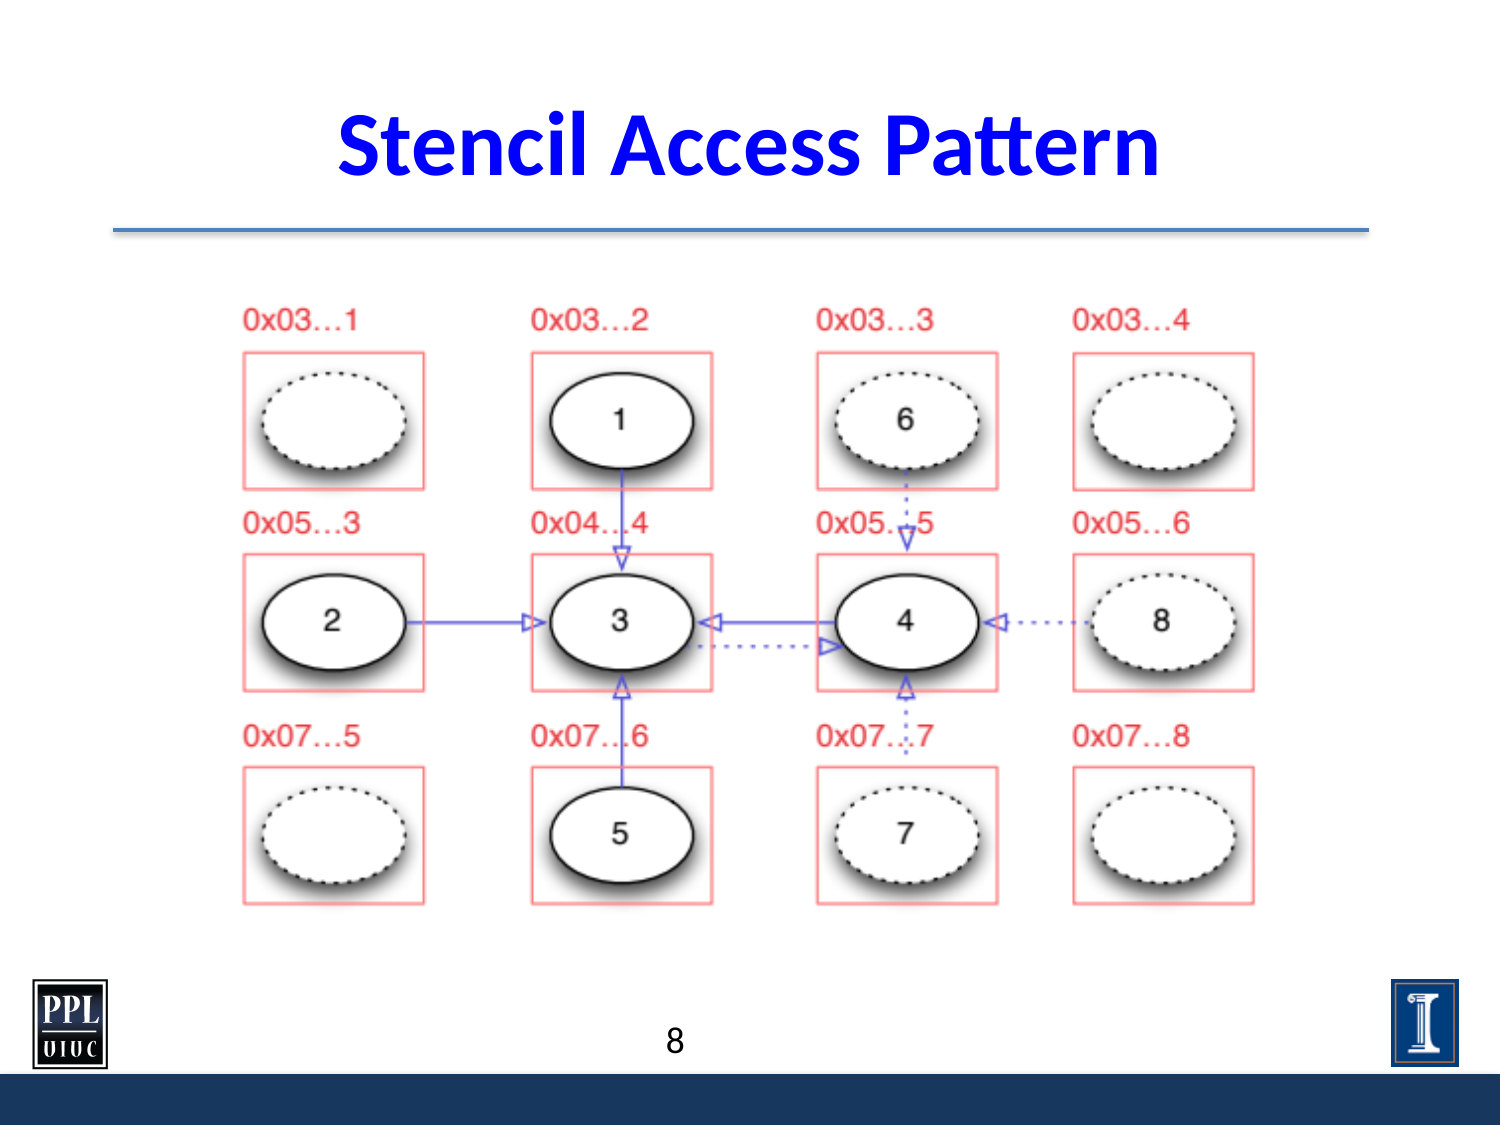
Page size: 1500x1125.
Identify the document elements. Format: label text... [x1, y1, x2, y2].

picture [1391, 979, 1459, 1067]
picture [209, 277, 1284, 944]
picture [25, 972, 114, 1075]
title Stencil Access Pattern [75, 45, 1425, 233]
